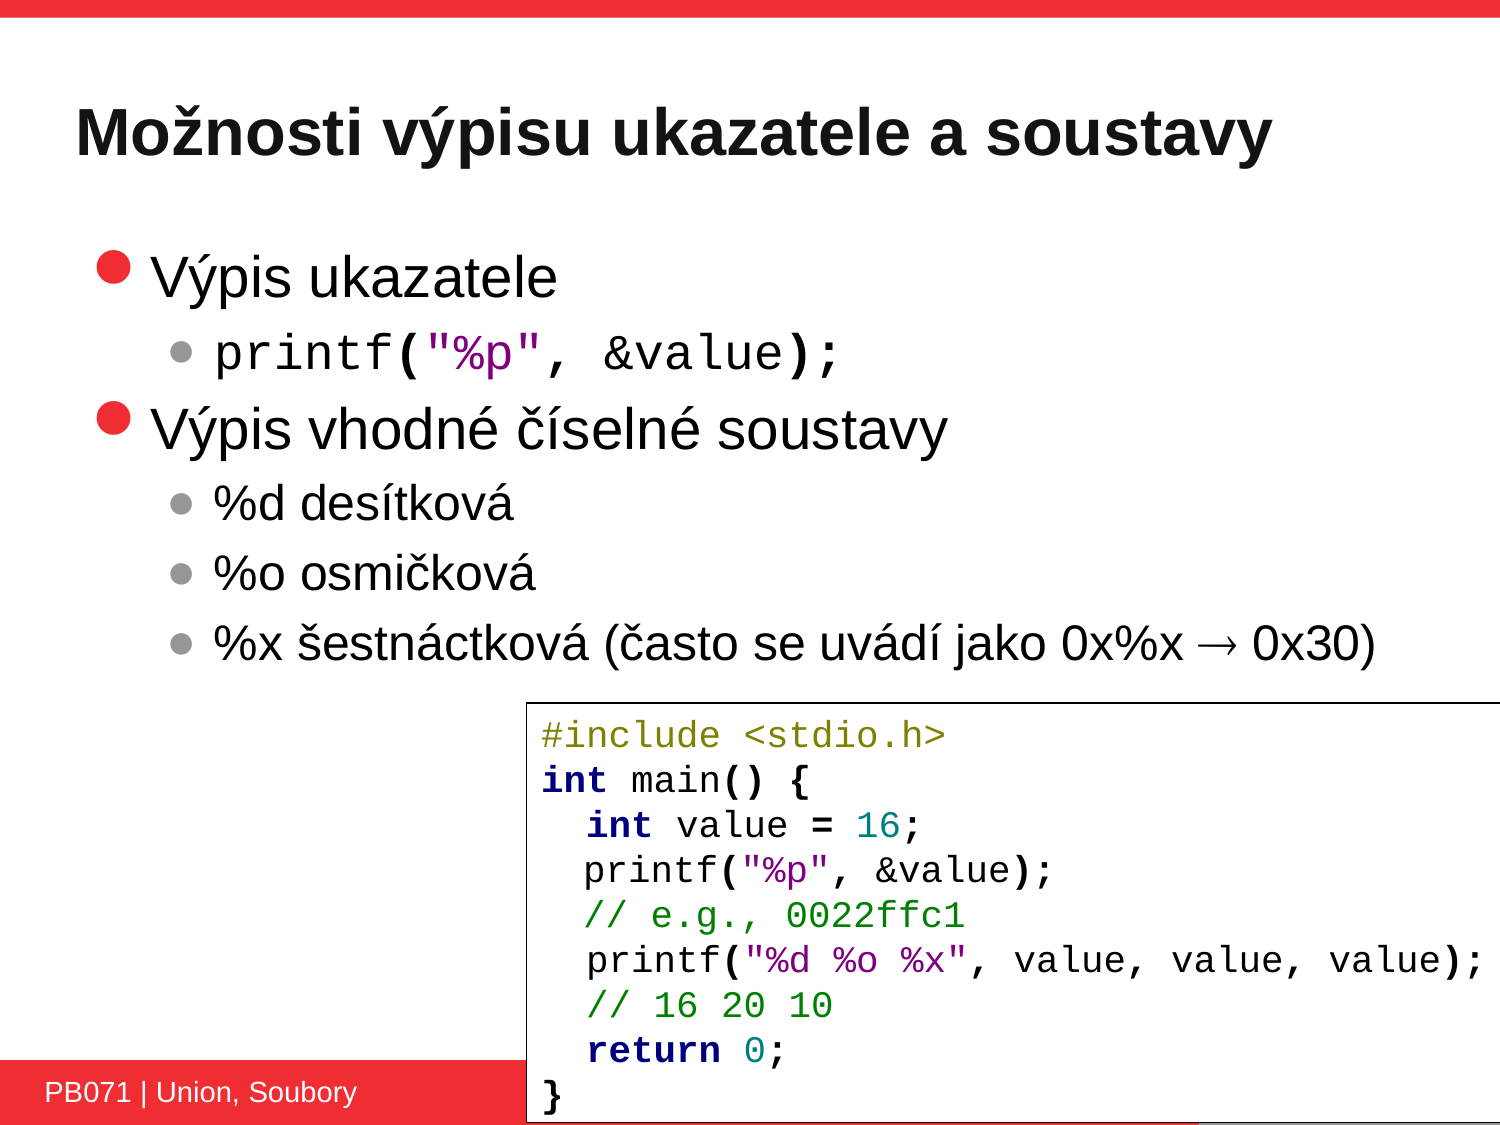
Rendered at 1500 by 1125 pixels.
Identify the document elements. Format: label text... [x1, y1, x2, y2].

title Možnosti výpisu ukazatele a soustavy [75, 45, 1471, 208]
list Výpis ukazatele printf("%p", &value); Výpis vhodné číselné soustavy %d desítková %o osmičková %x šestnáctková (často se uvádí jako 0x%x  0x30) [76, 231, 1459, 1024]
text_box #include <stdio.h> int main() { int value = 16; printf("%p", &value); // e.g., 0022ffc1 printf("%d %o %x", value, value, value); // 16 20 10 return 0; } [526, 702, 1500, 1123]
footer PB071 | Union, Soubory [29, 1065, 1199, 1125]
